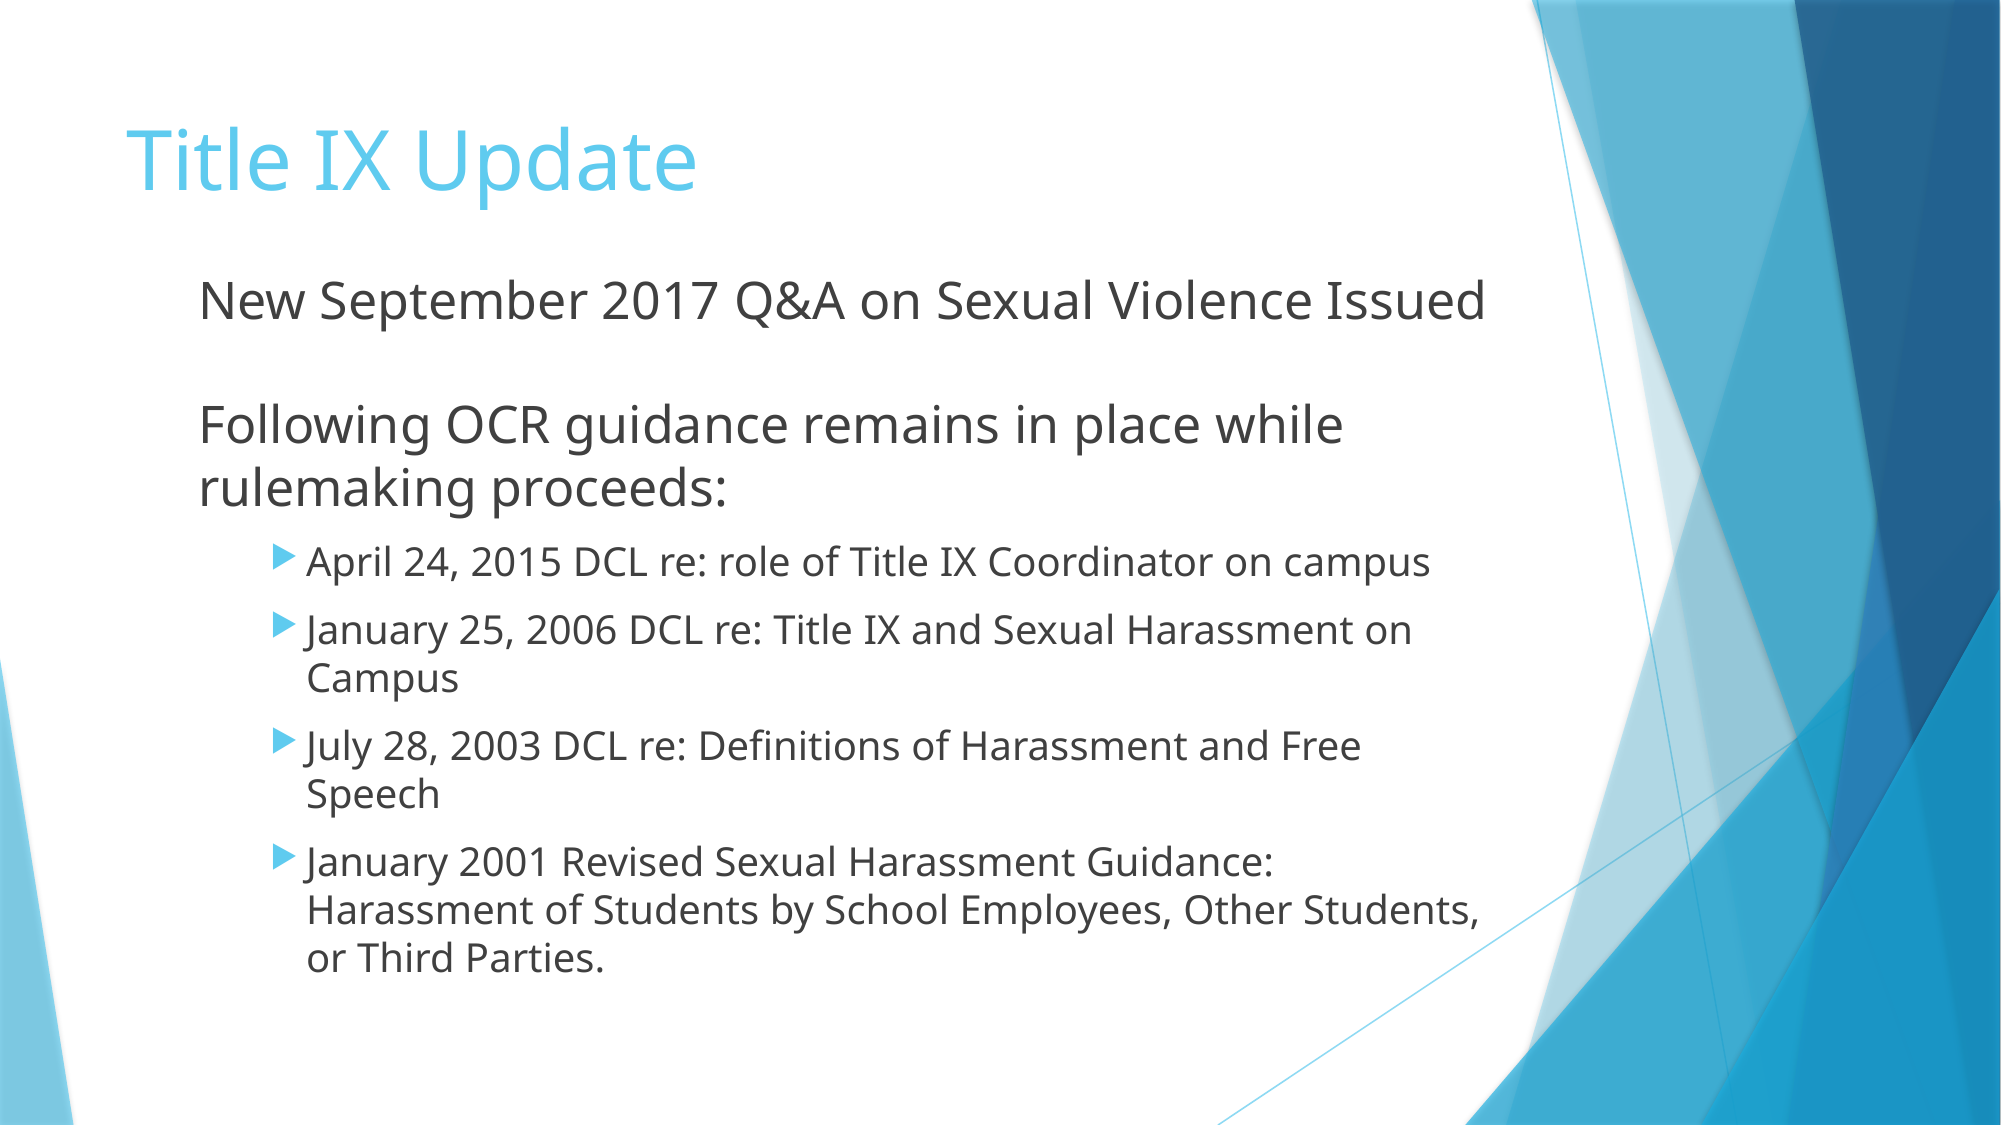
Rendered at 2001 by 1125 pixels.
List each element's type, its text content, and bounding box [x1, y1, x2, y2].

list New September 2017 Q&A on Sexual Violence Issued Following OCR guidance remains in place while rulemaking proceeds: April 24, 2015 DCL re: role of Title IX Coordinator on campus January 25, 2006 DCL re: Title IX and Sexual Harassment on Campus July 28, 2003 DCL re: Definitions of Harassment and Free Speech January 2001 Revised Sexual Harassment Guidance: Harassment of Students by School Employees, Other Students, or Third Parties. [111, 259, 1522, 1022]
title Title IX Update [111, 99, 1522, 259]
